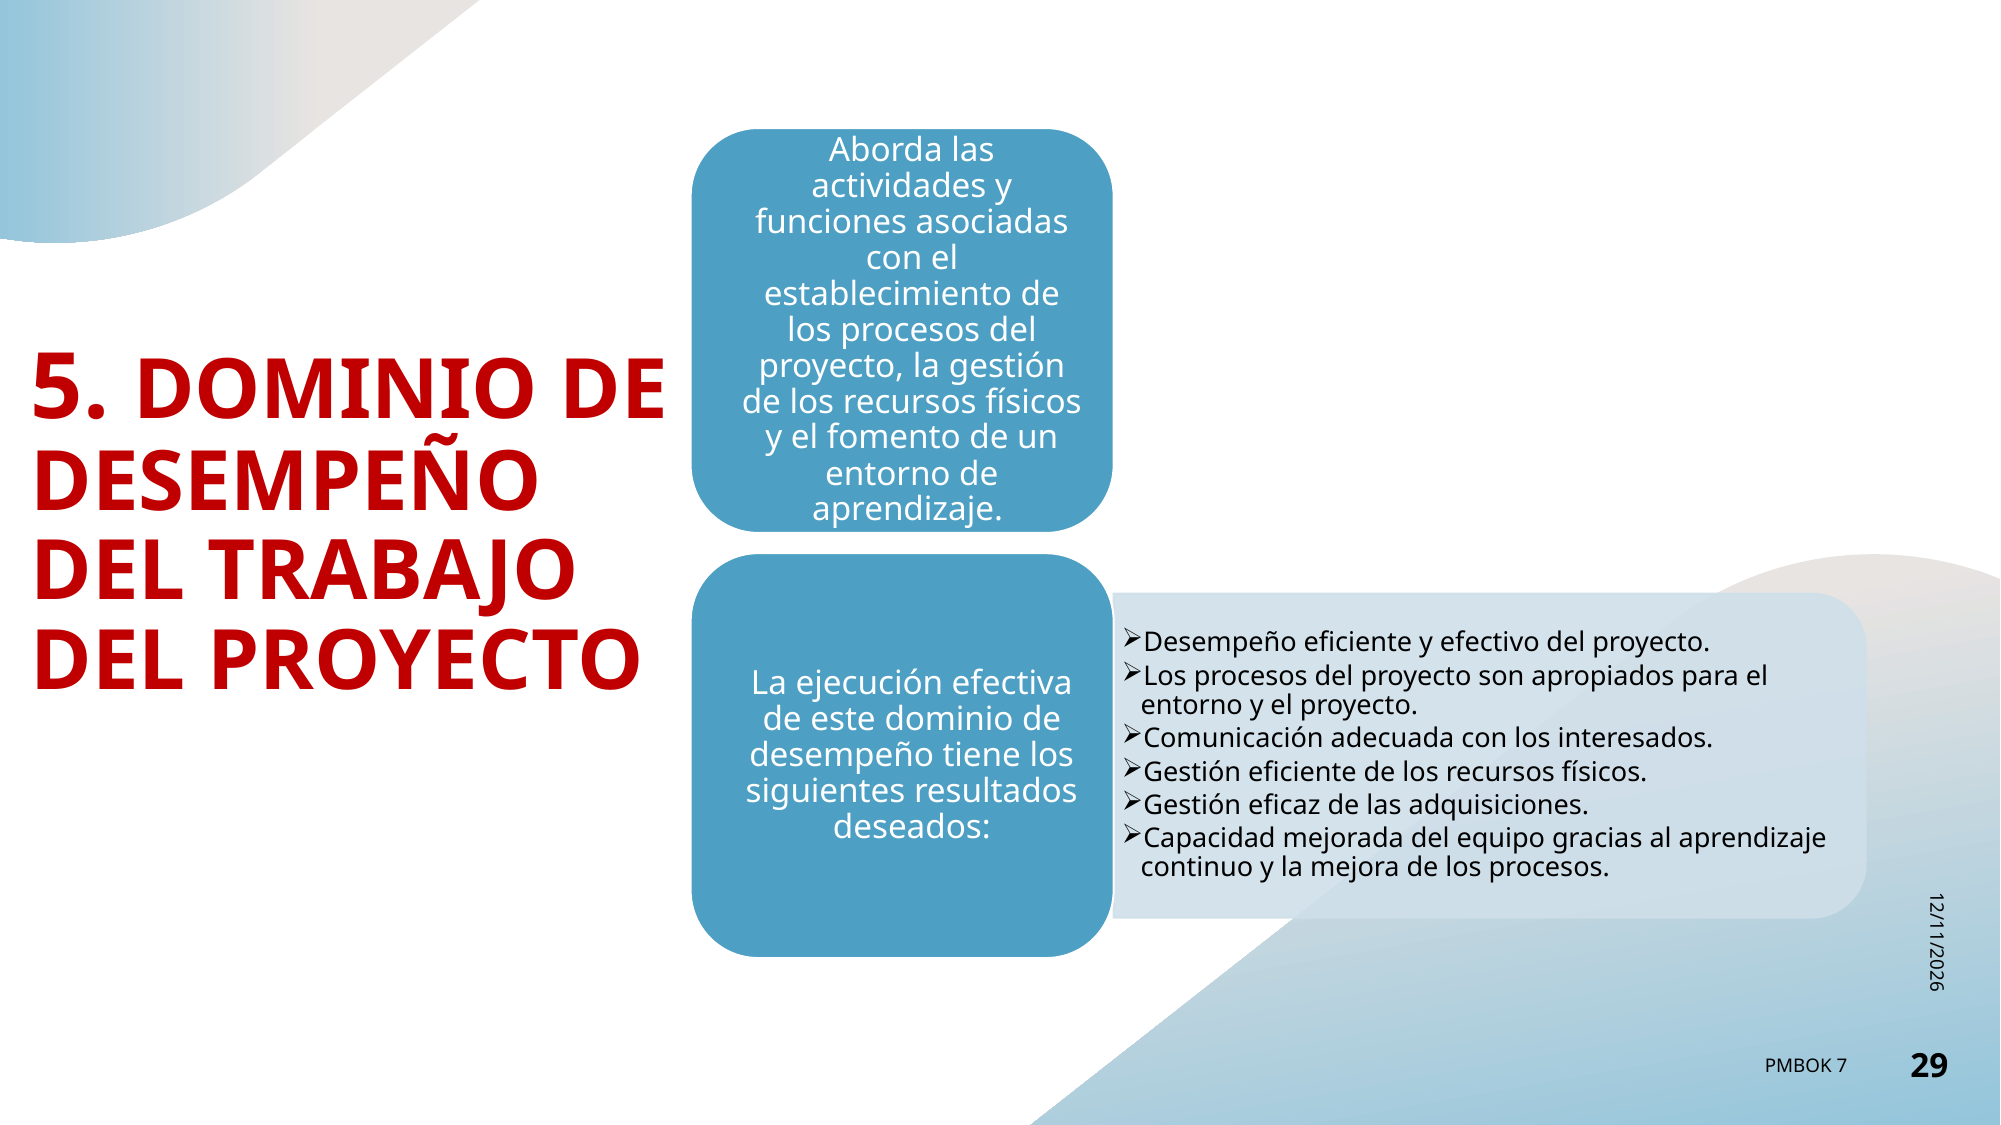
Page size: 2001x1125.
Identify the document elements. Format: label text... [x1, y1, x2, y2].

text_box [690, 127, 1866, 959]
slide_number 29 [1862, 1036, 1964, 1097]
title 5. DOMINIO DE DESEMPEÑO DEL TRABAJO DEL PROYECTO [15, 305, 690, 944]
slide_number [1906, 571, 1967, 1008]
footer PMBOK 7 [1412, 1036, 1862, 1097]
